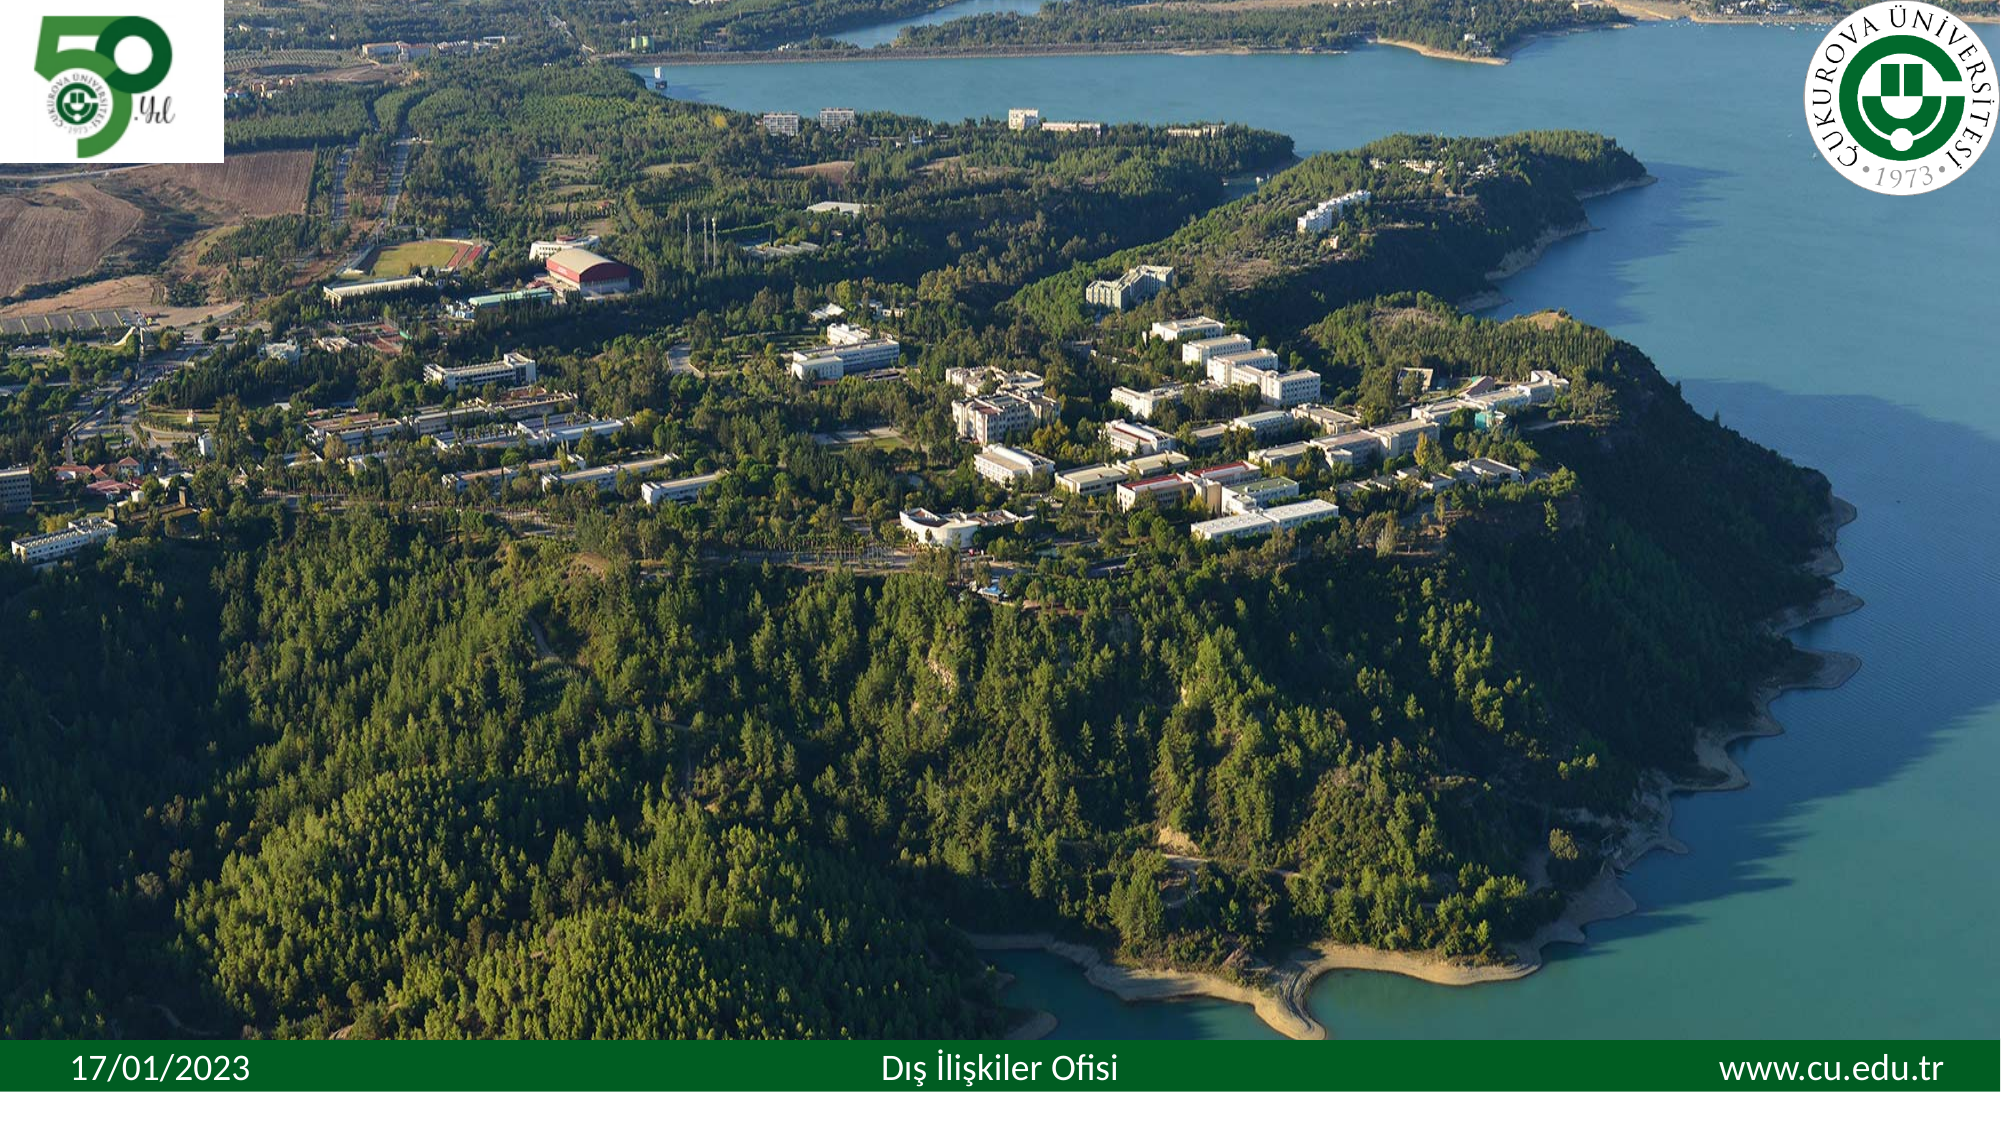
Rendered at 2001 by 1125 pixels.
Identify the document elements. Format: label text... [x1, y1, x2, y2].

text_box 17/01/2023 [0, 1040, 320, 1092]
text_box Dış İlişkiler Ofisi [725, 1040, 1275, 1092]
text_box www.cu.edu.tr [1671, 1040, 1992, 1092]
picture [0, 0, 2001, 1125]
